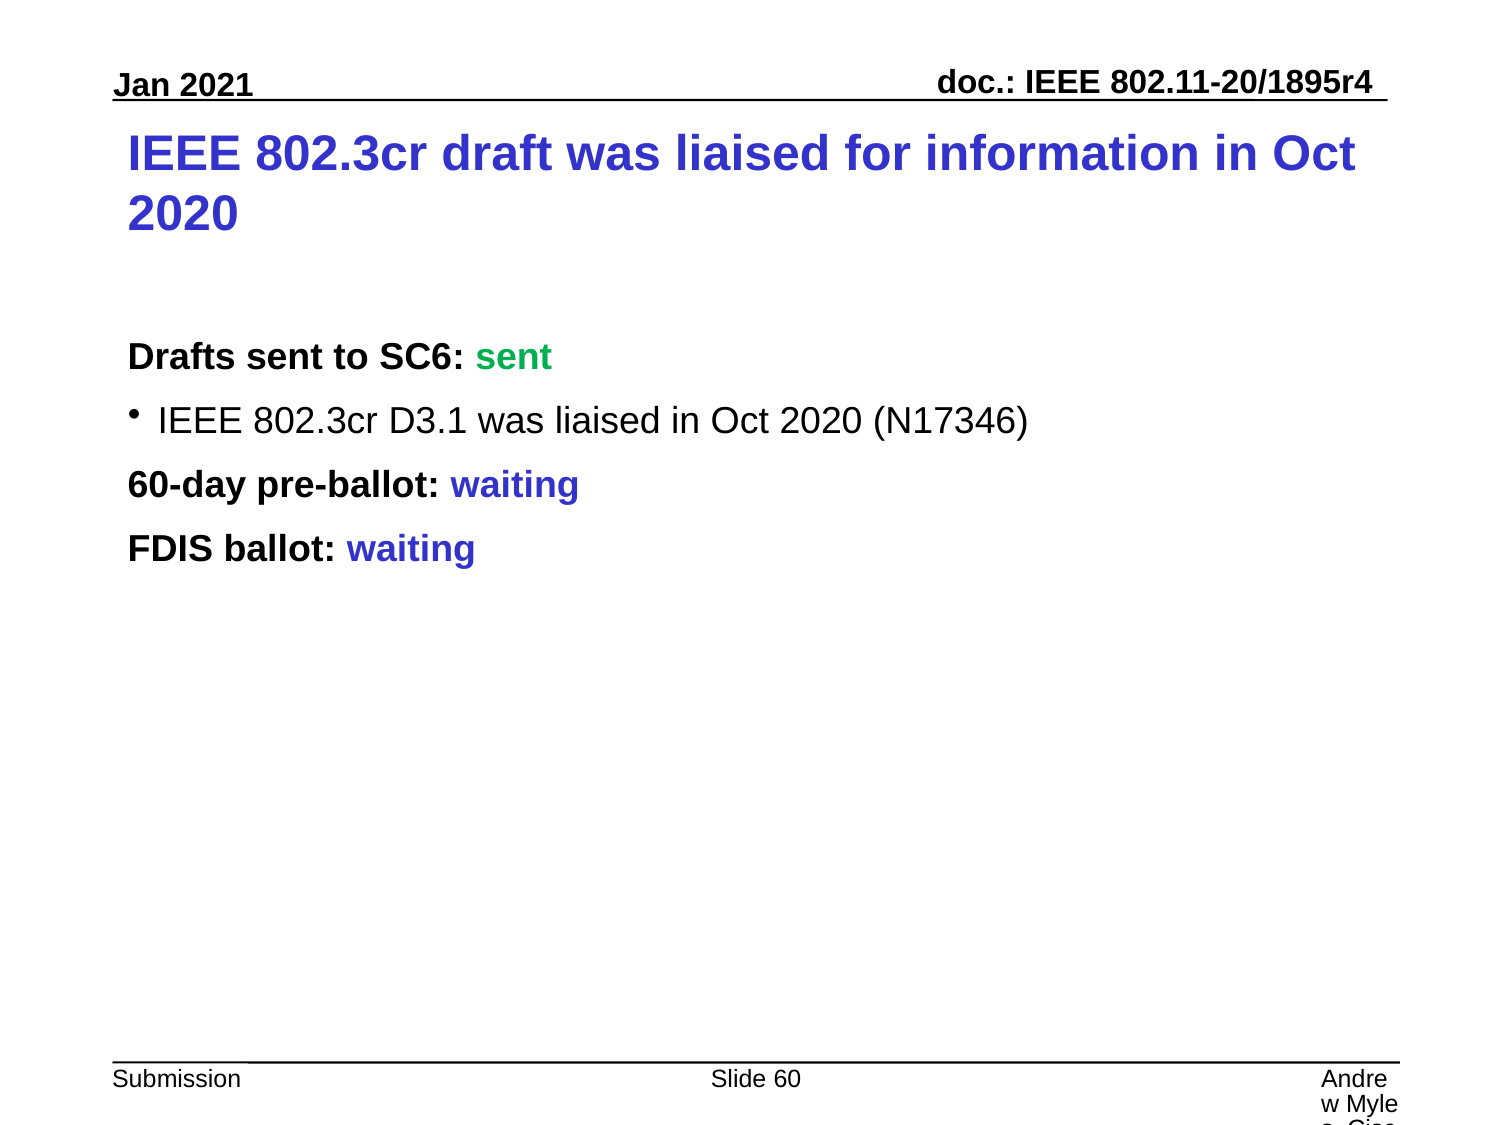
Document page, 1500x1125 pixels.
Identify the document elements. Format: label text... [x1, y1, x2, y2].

footer Andrew Myles, Cisco [1320, 1061, 1402, 1093]
slide_number Slide 60 [709, 1061, 803, 1093]
list Drafts sent to SC6: sent IEEE 802.3cr D3.1 was liaised in Oct 2020 (N17346) 60-day pre-ballot: waiting FDIS ballot: waiting [112, 324, 1388, 1000]
title IEEE 802.3cr draft was liaised for information in Oct 2020 [112, 112, 1388, 288]
